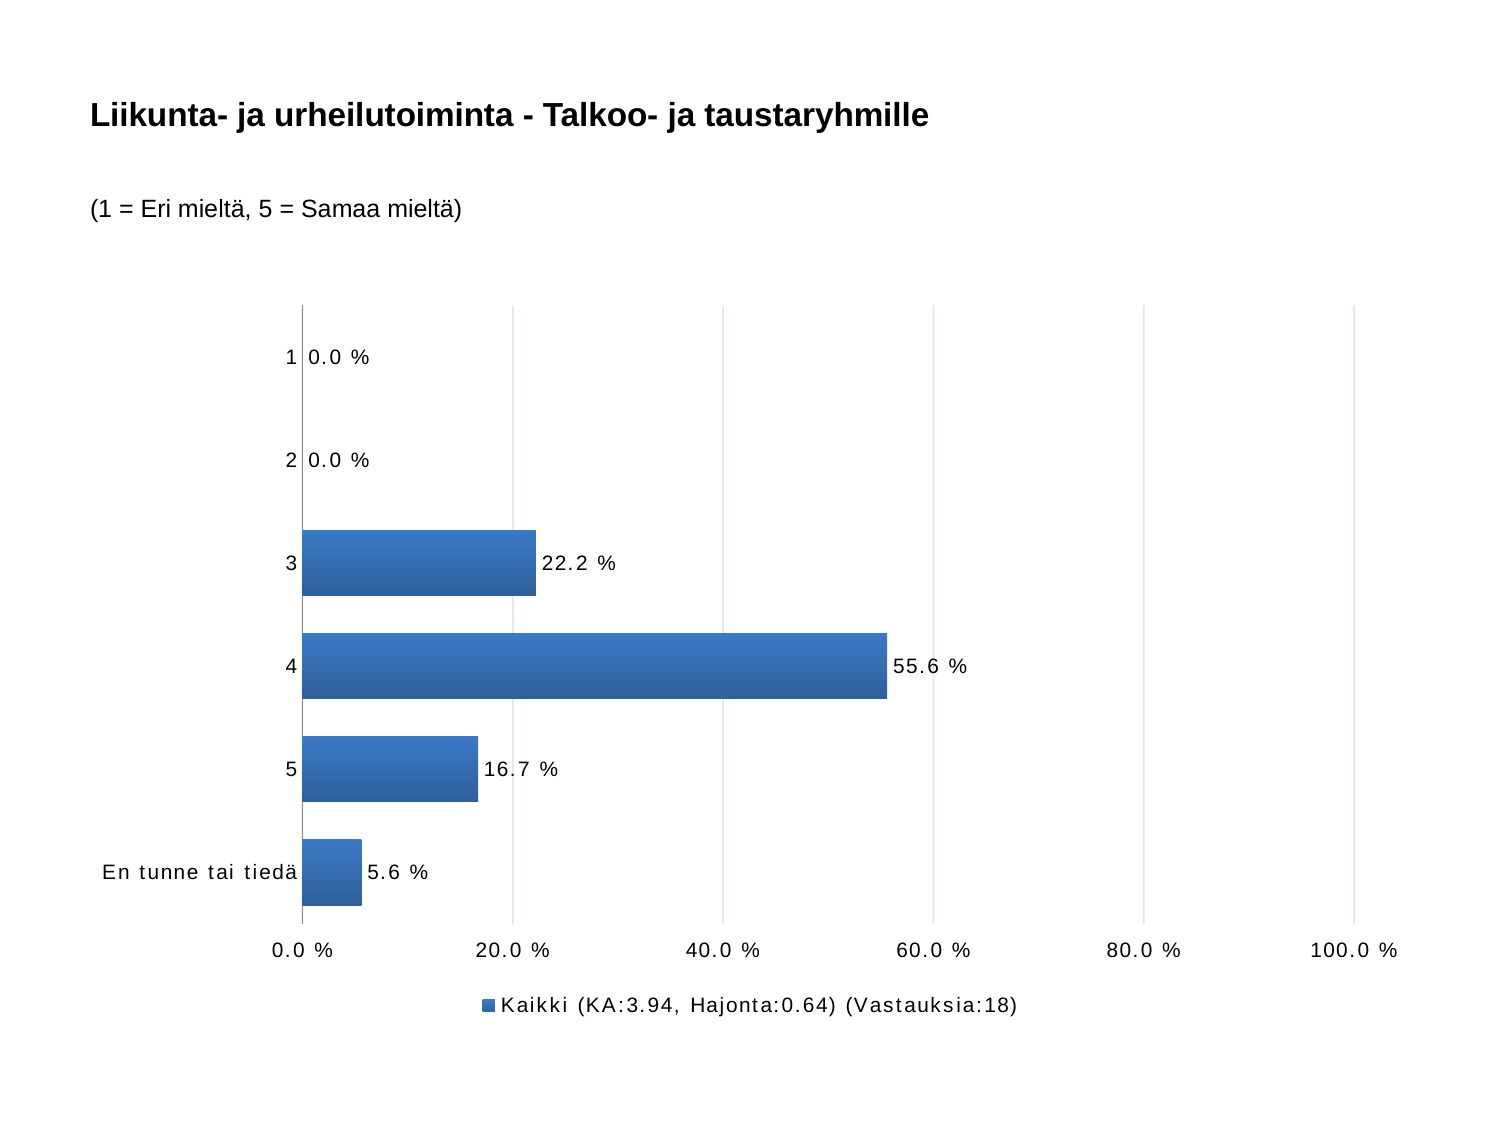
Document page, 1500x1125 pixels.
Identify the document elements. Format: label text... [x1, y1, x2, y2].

list (1 = Eri mieltä, 5 = Samaa mieltä) [75, 184, 1425, 274]
chart [74, 290, 1426, 1024]
title Liikunta- ja urheilutoiminta - Talkoo- ja taustaryhmille [75, 54, 1425, 173]
